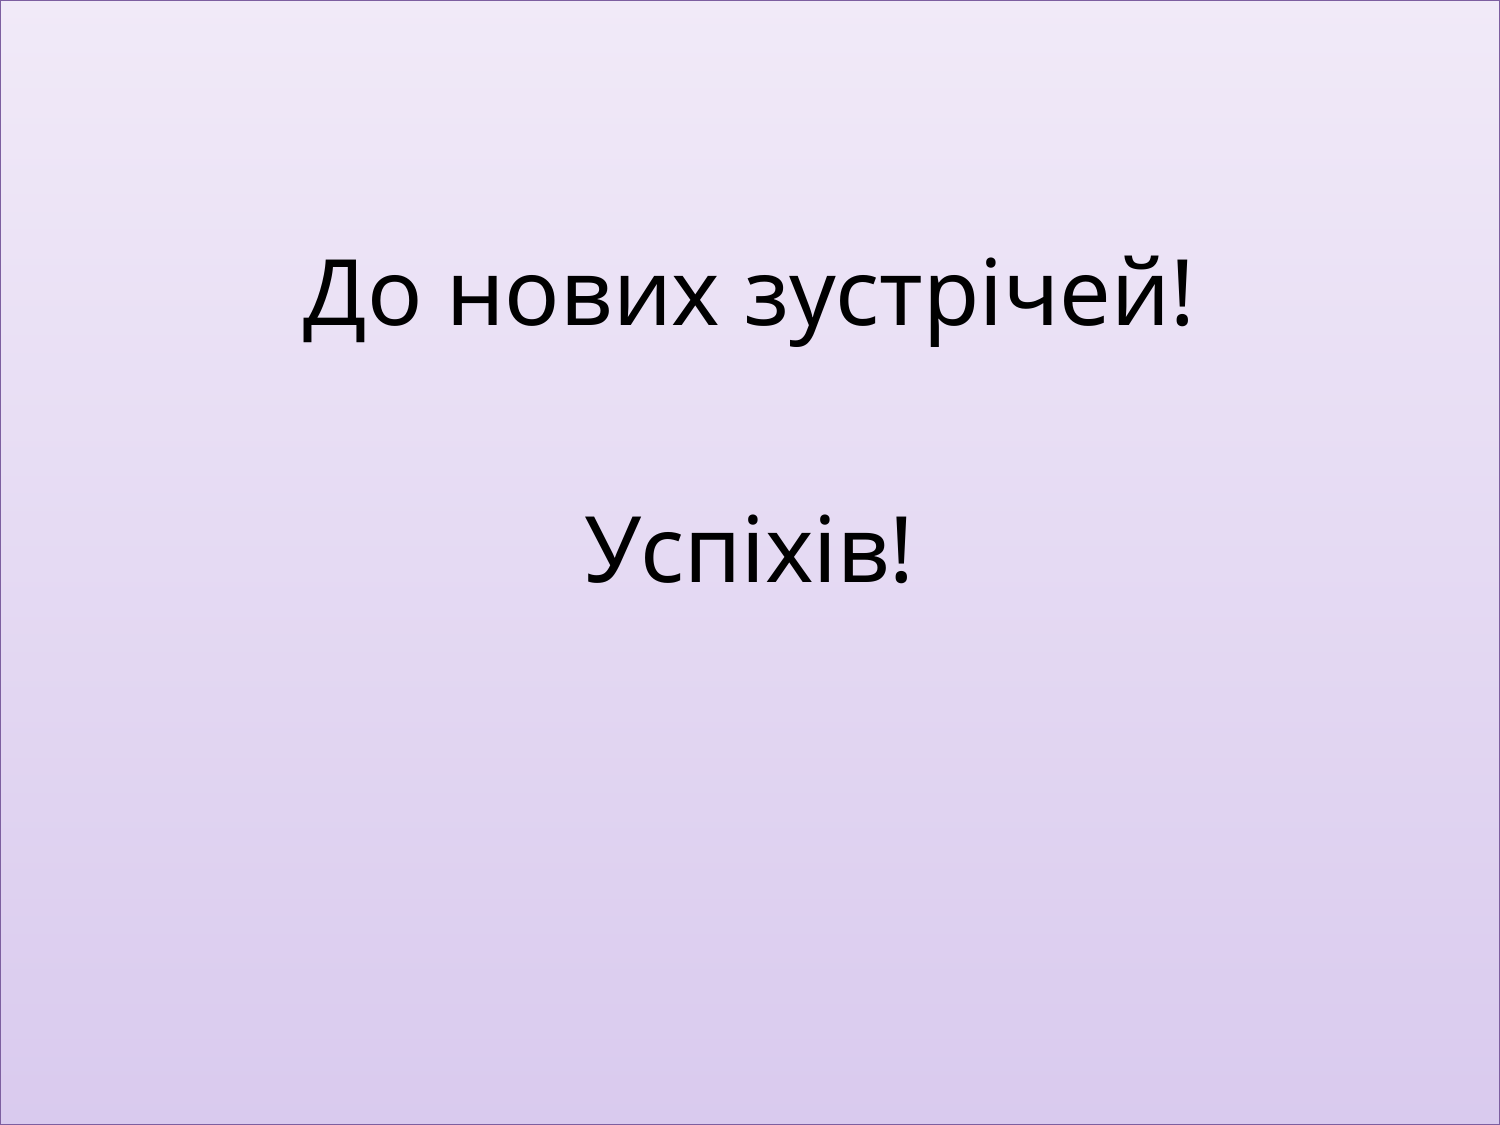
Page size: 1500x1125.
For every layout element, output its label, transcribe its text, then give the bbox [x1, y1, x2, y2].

list До нових зустрічей! Успіхів! [0, 0, 1500, 1125]
